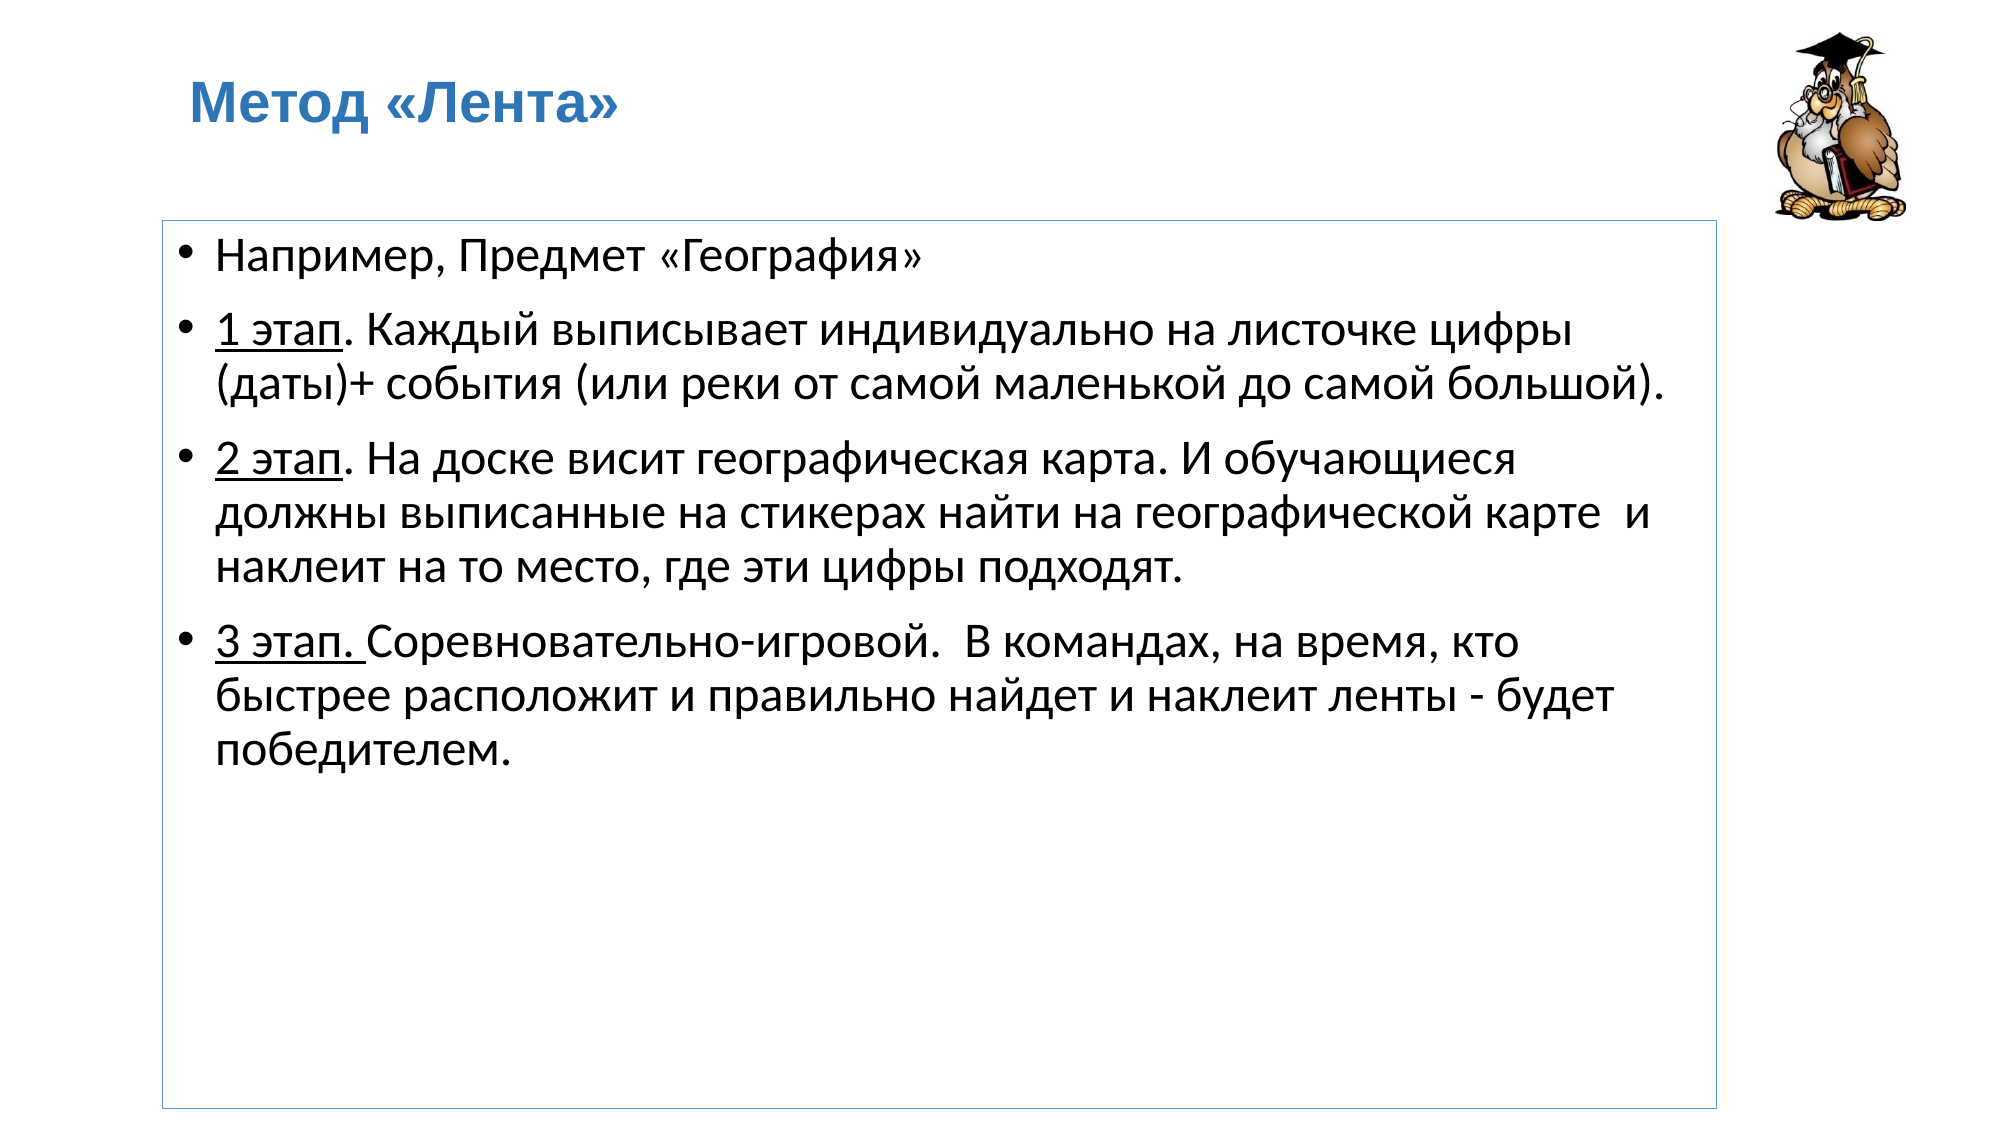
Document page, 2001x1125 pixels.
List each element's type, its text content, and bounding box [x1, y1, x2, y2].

list Например, Предмет «География» 1 этап. Каждый выписывает индивидуально на листочке цифры (даты)+ события (или реки от самой маленькой до самой большой). 2 этап. На доске висит географическая карта. И обучающиеся должны выписанные на стикерах найти на географической карте и наклеит на то место, где эти цифры подходят. 3 этап. Соревновательно-игровой. В командах, на время, кто быстрее расположит и правильно найдет и наклеит ленты - будет победителем. [162, 220, 1717, 1109]
picture [1774, 32, 1906, 221]
title Метод «Лента» [174, 79, 1525, 199]
